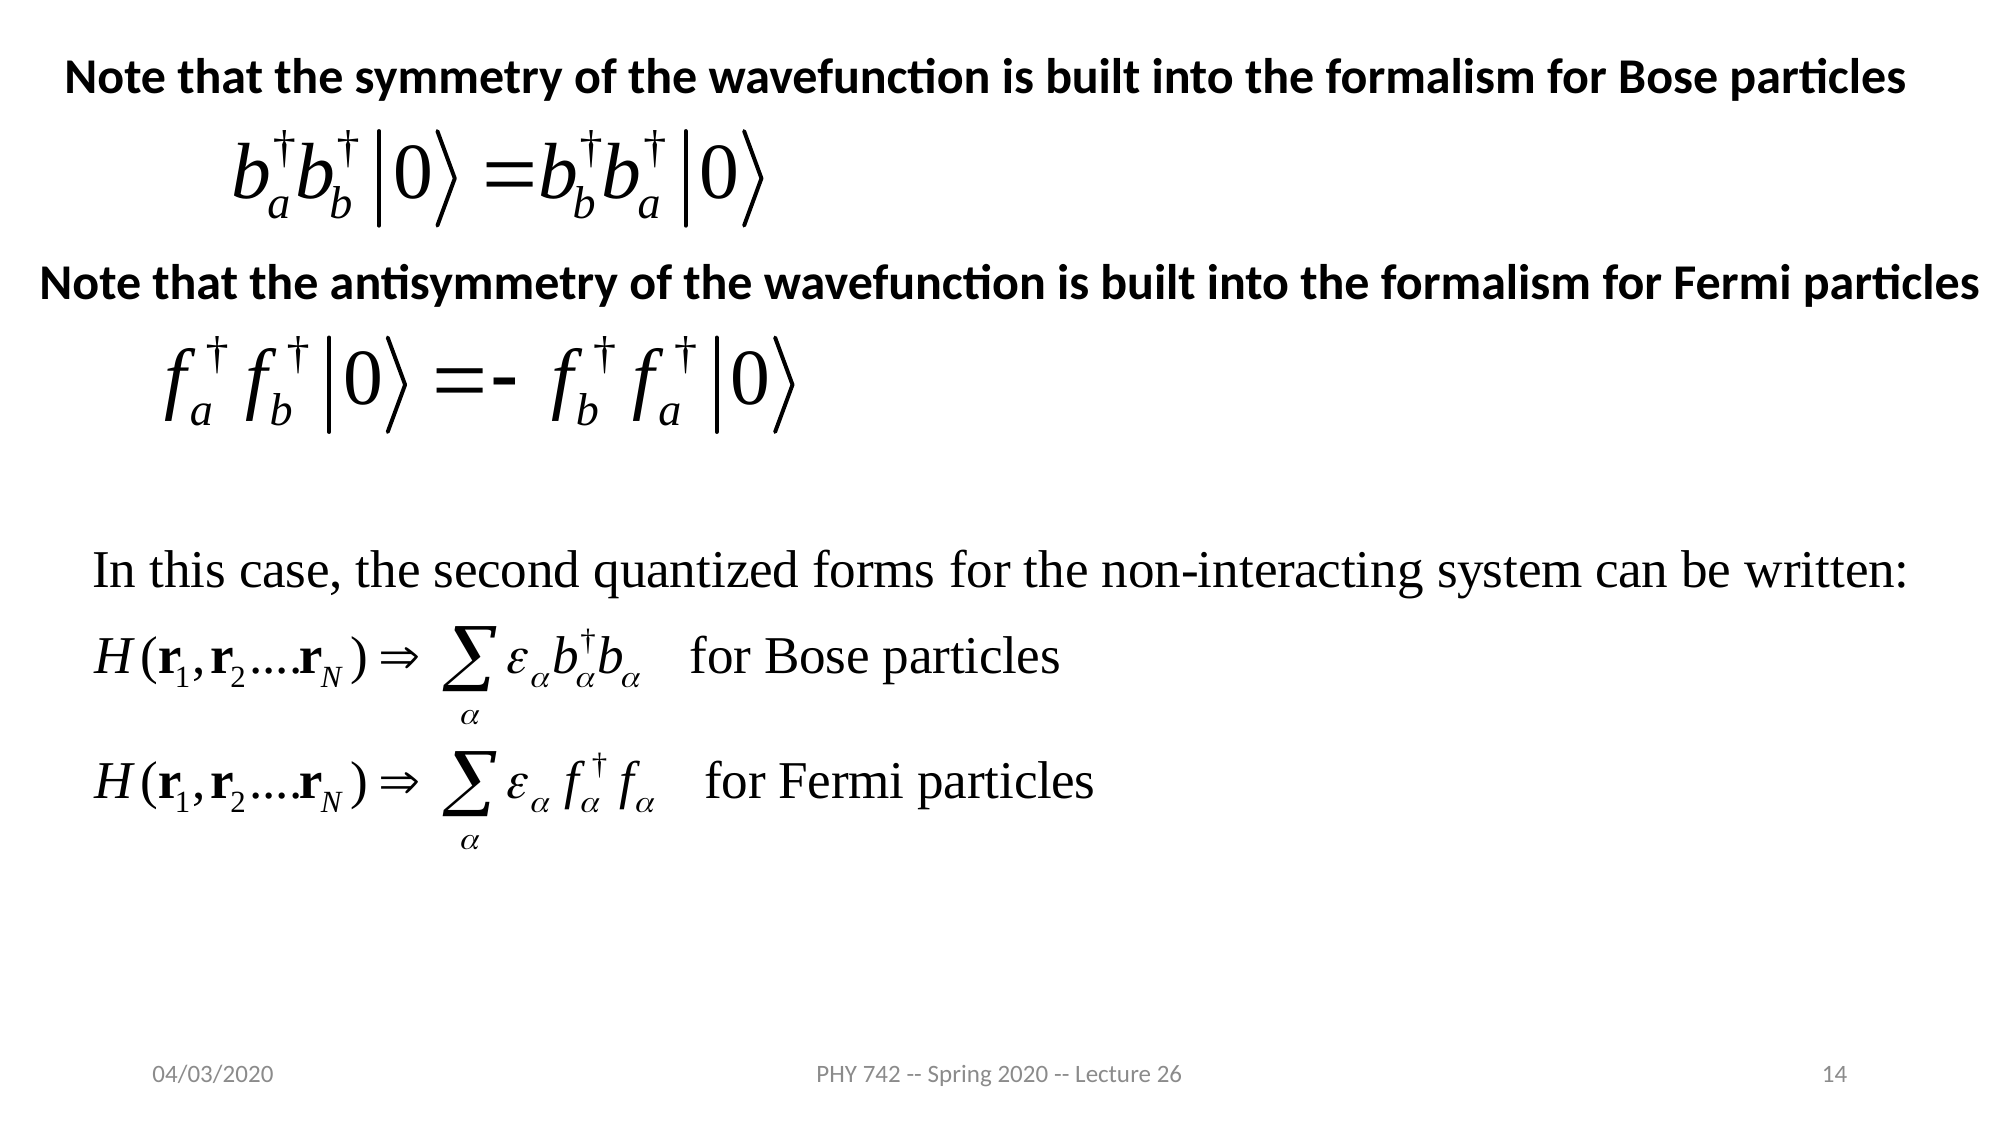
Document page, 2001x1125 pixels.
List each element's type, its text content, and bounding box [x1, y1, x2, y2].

slide_number 14 [1412, 1042, 1863, 1103]
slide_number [137, 1042, 588, 1103]
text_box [137, 318, 815, 452]
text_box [222, 111, 780, 245]
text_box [87, 543, 1913, 857]
footer PHY 742 -- Spring 2020 -- Lecture 26 [662, 1042, 1338, 1103]
text_box Note that the symmetry of the wavefunction is built into the formalism for Bose particles [49, 36, 2000, 111]
text_box Note that the antisymmetry of the wavefunction is built into the formalism for Fermi particles [24, 242, 2000, 318]
